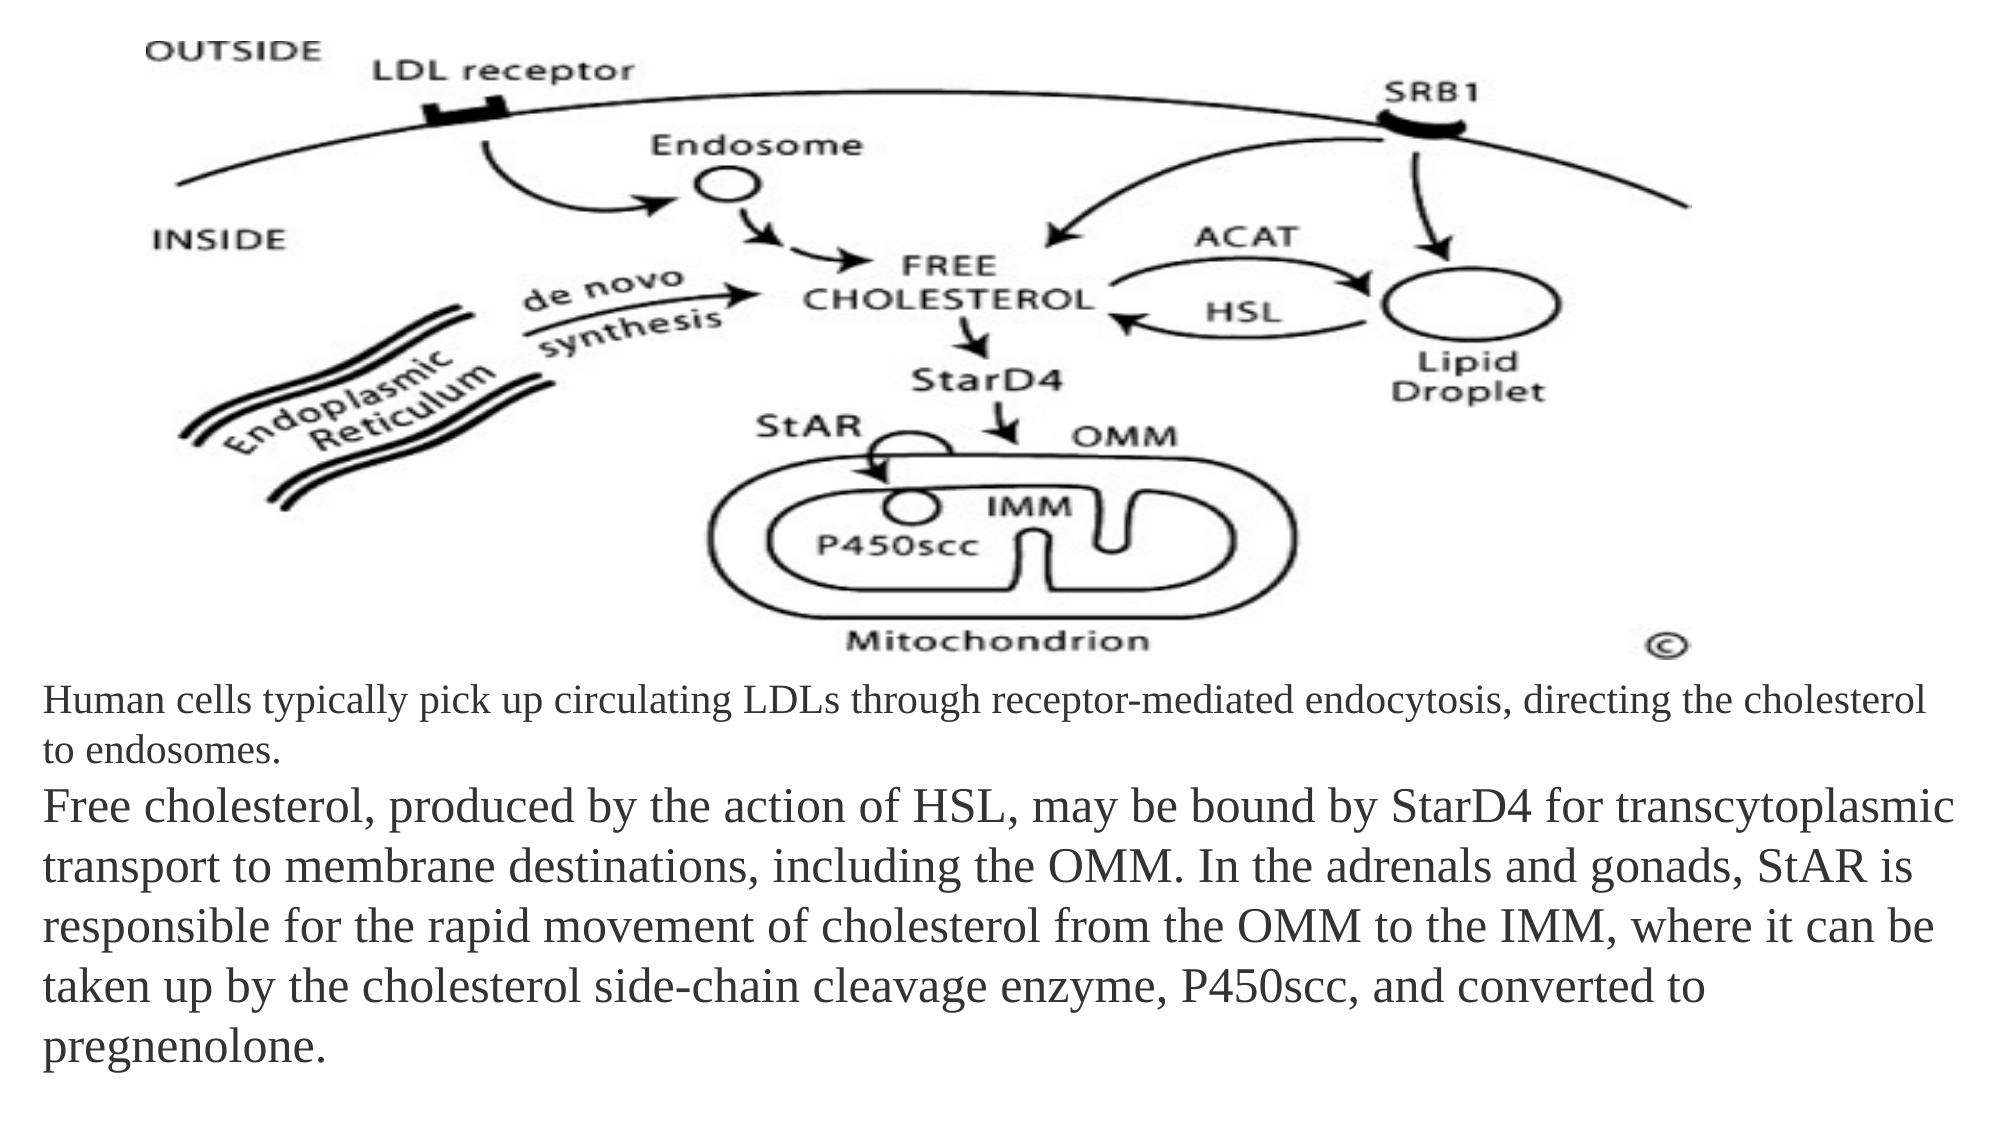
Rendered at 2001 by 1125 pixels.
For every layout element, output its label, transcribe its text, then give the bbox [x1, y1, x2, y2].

picture [146, 41, 1692, 660]
text_box Human cells typically pick up circulating LDLs through receptor-mediated endocytosis, directing the cholesterol to endosomes. Free cholesterol, produced by the action of HSL, may be bound by StarD4 for transcytoplasmic transport to membrane destinations, including the OMM. In the adrenals and gonads, StAR is responsible for the rapid movement of cholesterol from the OMM to the IMM, where it can be taken up by the cholesterol side-chain cleavage enzyme, P450scc, and converted to pregnenolone. [27, 664, 1973, 1080]
